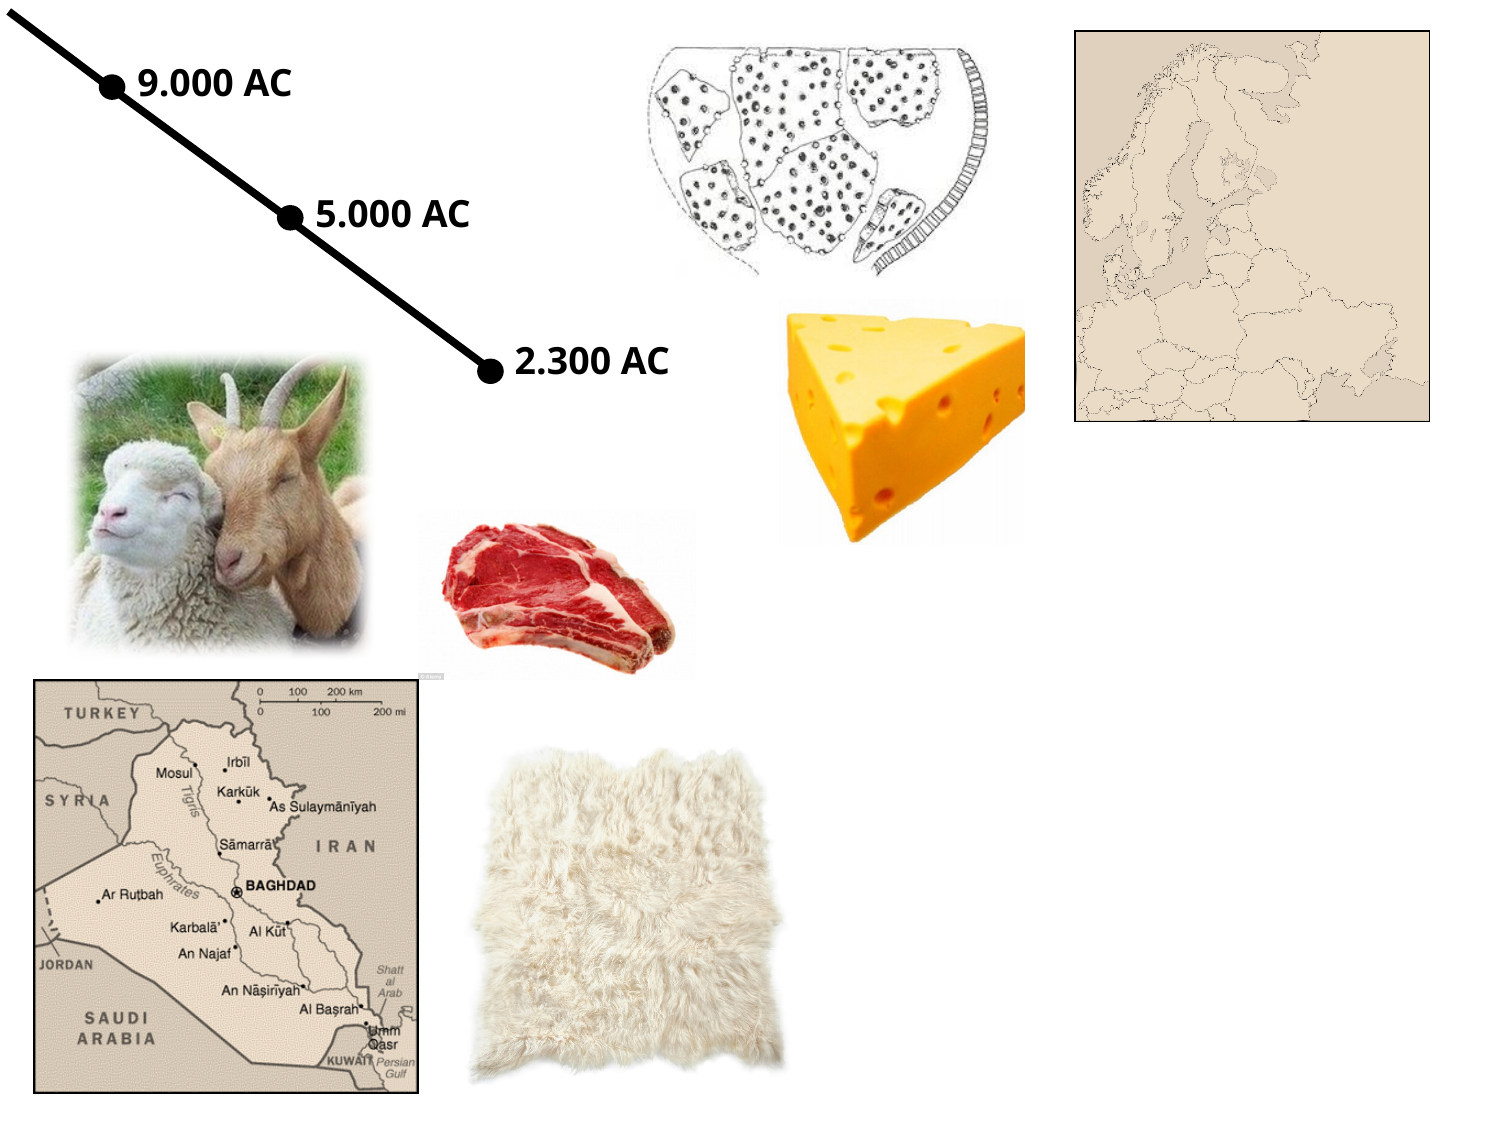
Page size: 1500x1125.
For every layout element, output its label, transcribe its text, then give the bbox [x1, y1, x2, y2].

text_box 2.300 AC [499, 329, 685, 389]
text_box 9.000 AC [122, 51, 308, 112]
picture [33, 510, 696, 1094]
picture [439, 738, 803, 1094]
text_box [296, 225, 488, 368]
picture [646, 33, 992, 278]
picture [1074, 30, 1430, 422]
text_box 5.000 AC [300, 182, 486, 225]
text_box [106, 84, 299, 227]
text_box [477, 358, 499, 385]
text_box [281, 227, 295, 231]
picture [63, 347, 376, 661]
picture [779, 299, 1025, 545]
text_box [8, 11, 118, 94]
